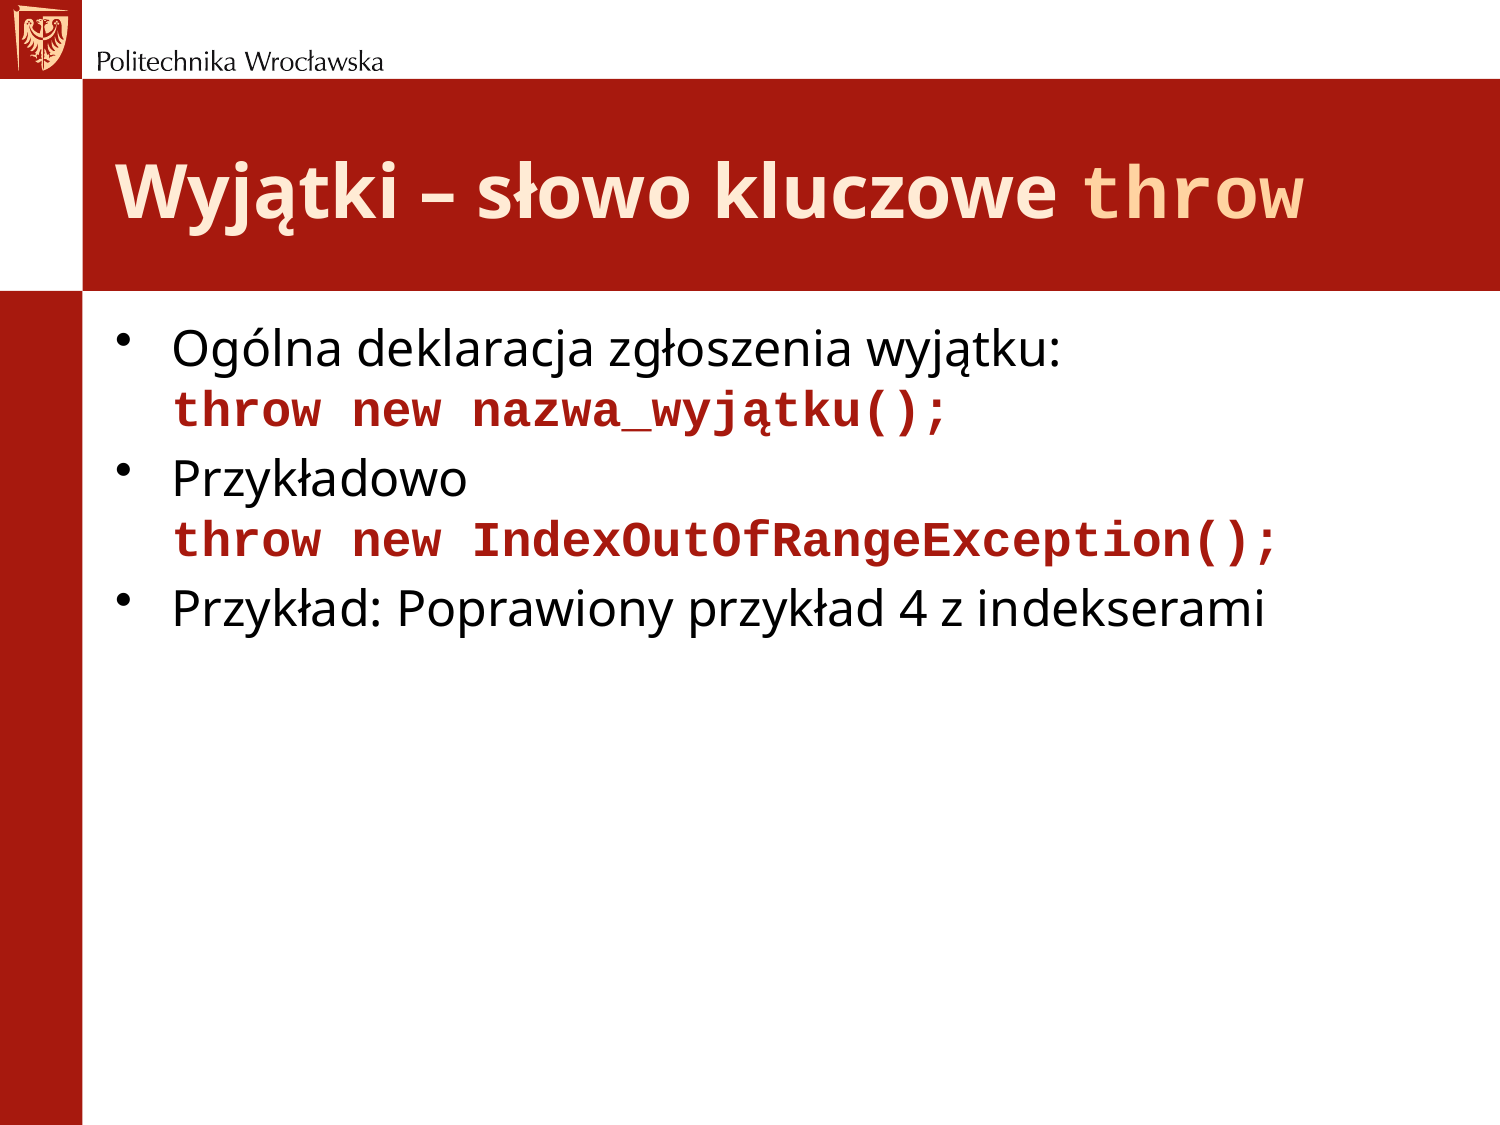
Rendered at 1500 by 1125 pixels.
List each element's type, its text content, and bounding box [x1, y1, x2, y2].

title Wyjątki – słowo kluczowe throw [100, 103, 1483, 274]
list Ogólna deklaracja zgłoszenia wyjątku: throw new nazwa_wyjątku(); Przykładowo throw new IndexOutOfRangeException(); Przykład: Poprawiony przykład 4 z indekserami [100, 308, 1483, 1106]
